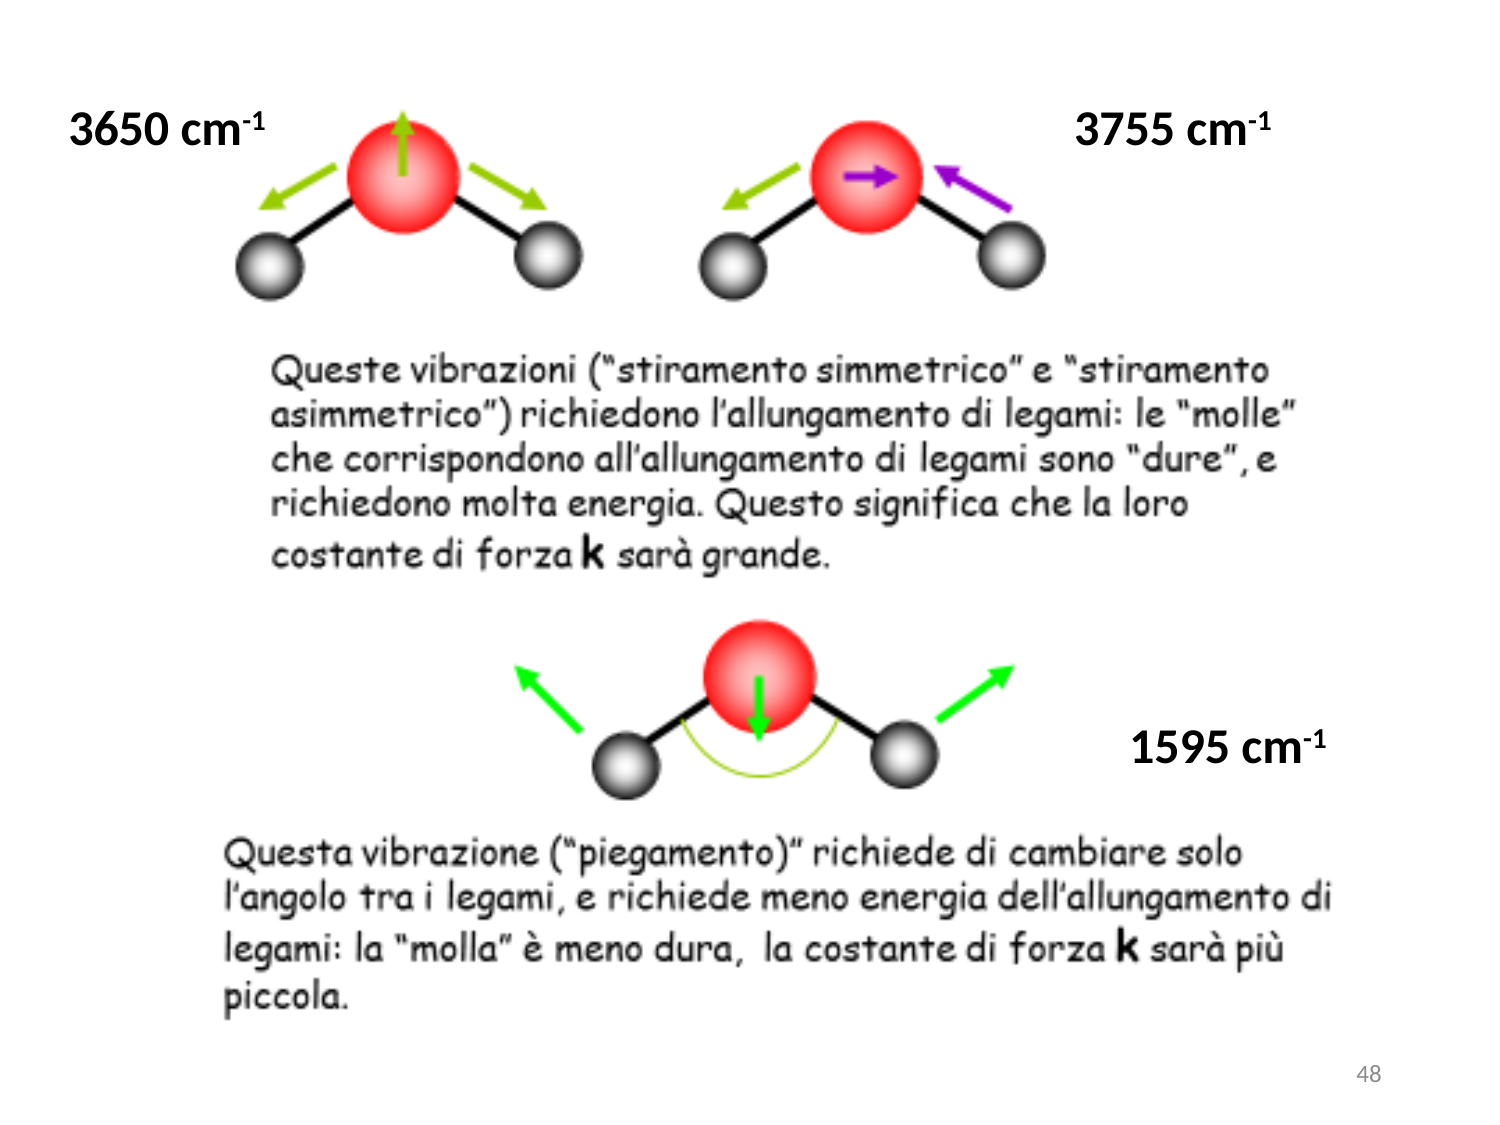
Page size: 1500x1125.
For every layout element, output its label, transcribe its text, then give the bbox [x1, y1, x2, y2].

text_box 3650 cm-1 [53, 87, 142, 163]
picture [142, 41, 1345, 1043]
slide_number 48 [1059, 1042, 1397, 1103]
